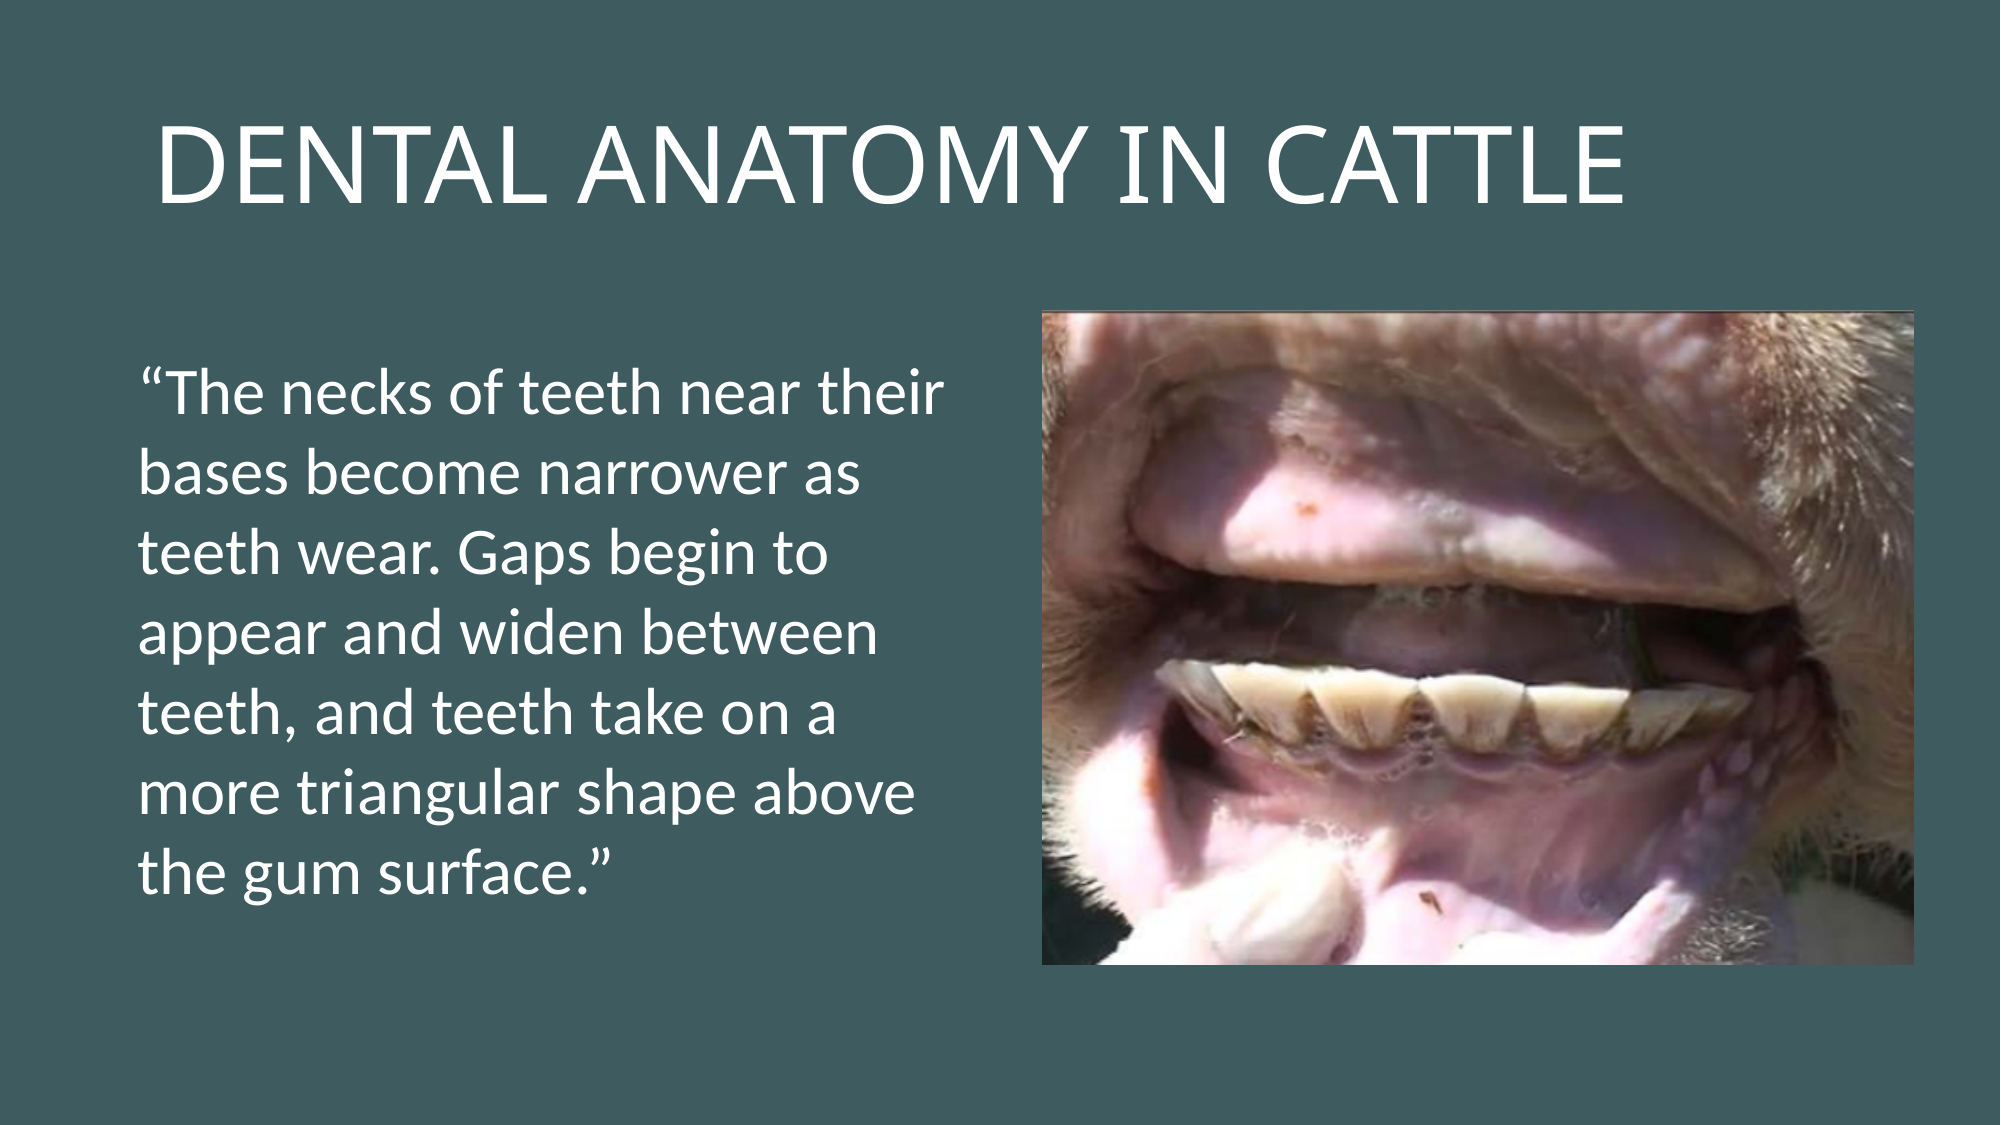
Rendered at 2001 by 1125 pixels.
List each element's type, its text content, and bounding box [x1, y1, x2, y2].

picture [1042, 310, 1914, 965]
title DENTAL ANATOMY IN CATTLE [137, 59, 1863, 278]
text_box “The necks of teeth near their bases become narrower as teeth wear. Gaps begin to appear and widen between teeth, and teeth take on a more triangular shape above the gum surface.” [122, 340, 965, 915]
